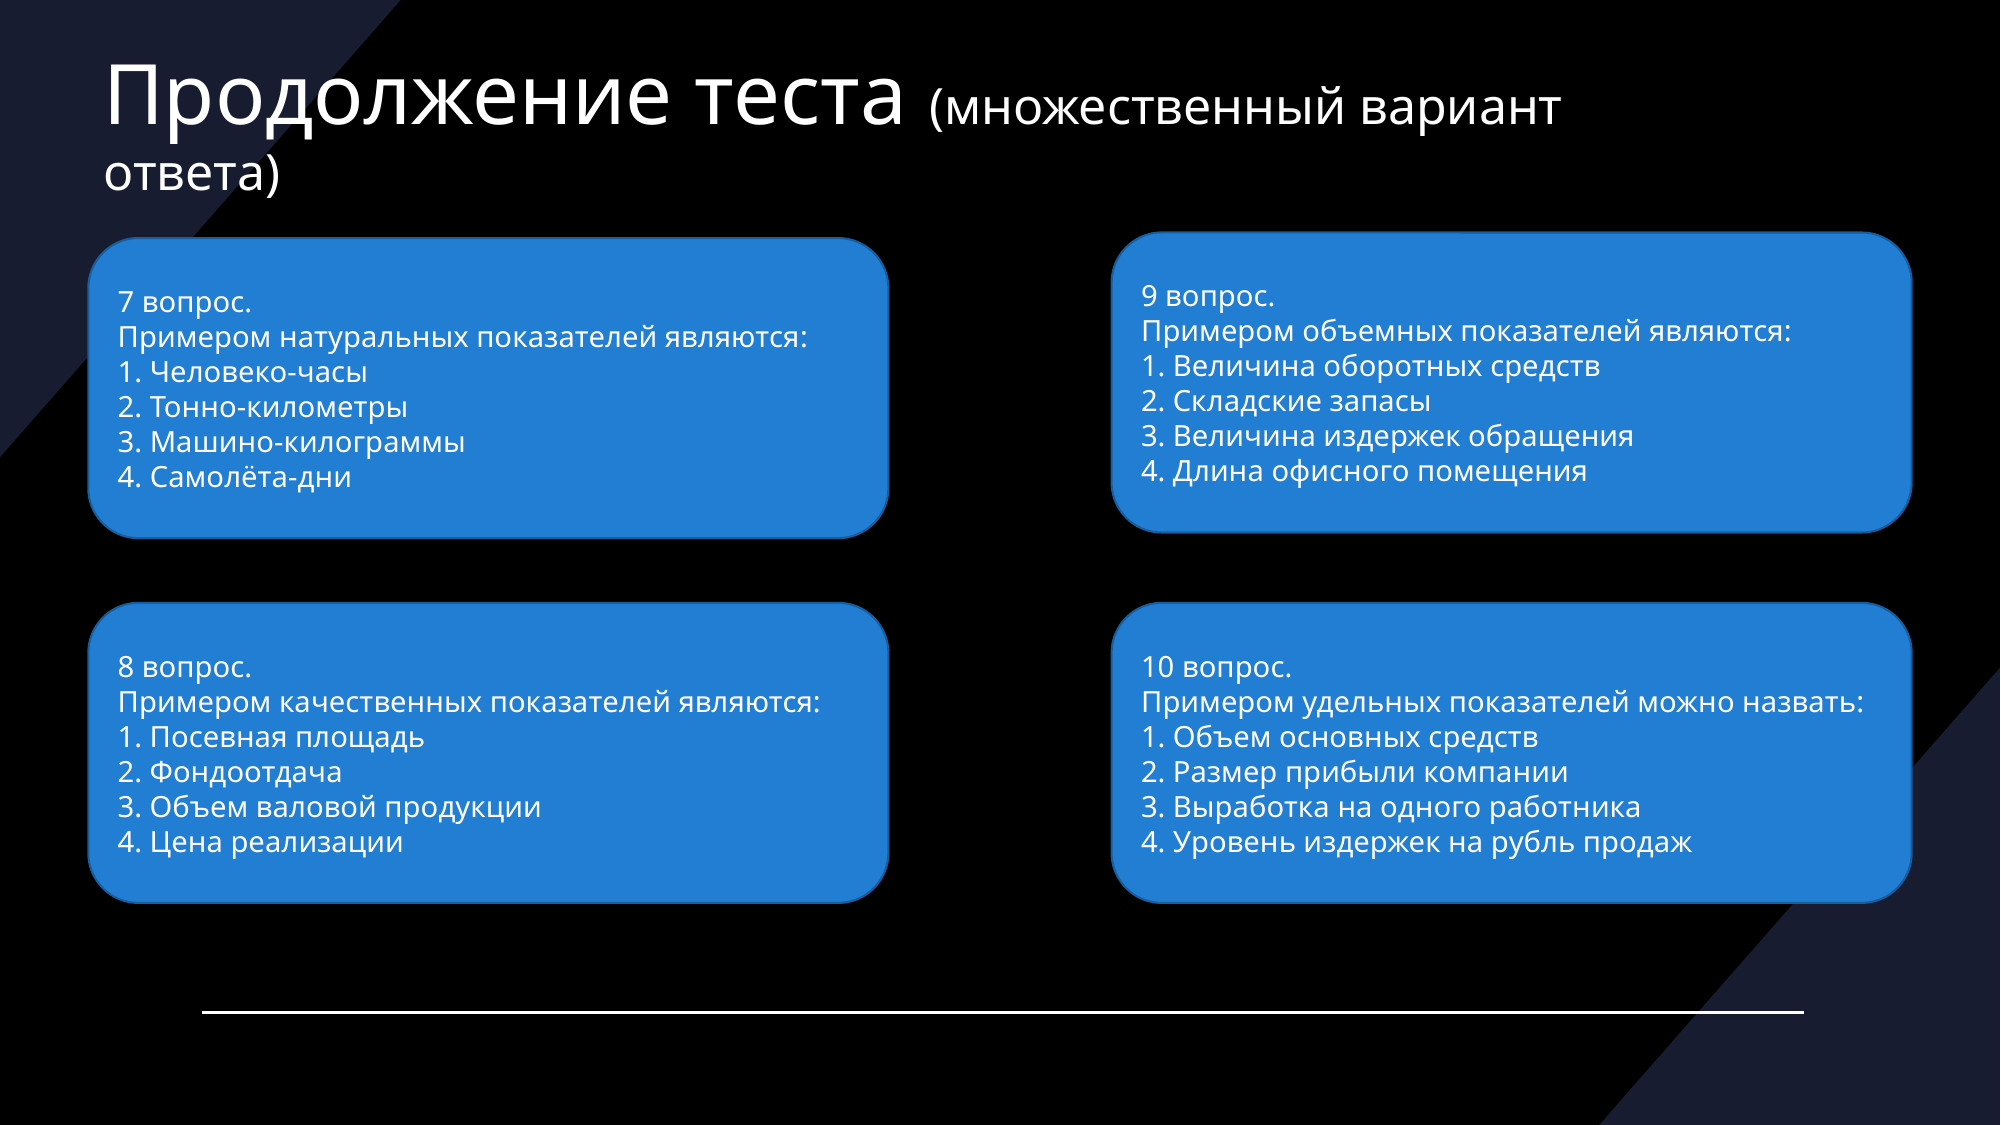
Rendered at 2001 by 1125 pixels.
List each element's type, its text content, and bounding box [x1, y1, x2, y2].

text_box 9 вопрос. Примером объемных показателей являются: 1. Величина оборотных средств 2. Складские запасы 3. Величина издержек обращения 4. Длина офисного помещения [1110, 231, 1913, 534]
title Продолжение теста (множественный вариант ответа) [88, 9, 1714, 233]
text_box 10 вопрос. Примером удельных показателей можно назвать: 1. Объем основных средств 2. Размер прибыли компании 3. Выработка на одного работника 4. Уровень издержек на рубль продаж [1110, 601, 1913, 904]
text_box 7 вопрос. Примером натуральных показателей являются: 1. Человеко-часы 2. Тонно-километры 3. Машино-килограммы 4. Самолёта-дни [87, 237, 890, 540]
text_box 8 вопрос. Примером качественных показателей являются: 1. Посевная площадь 2. Фондоотдача 3. Объем валовой продукции 4. Цена реализации [87, 601, 890, 904]
